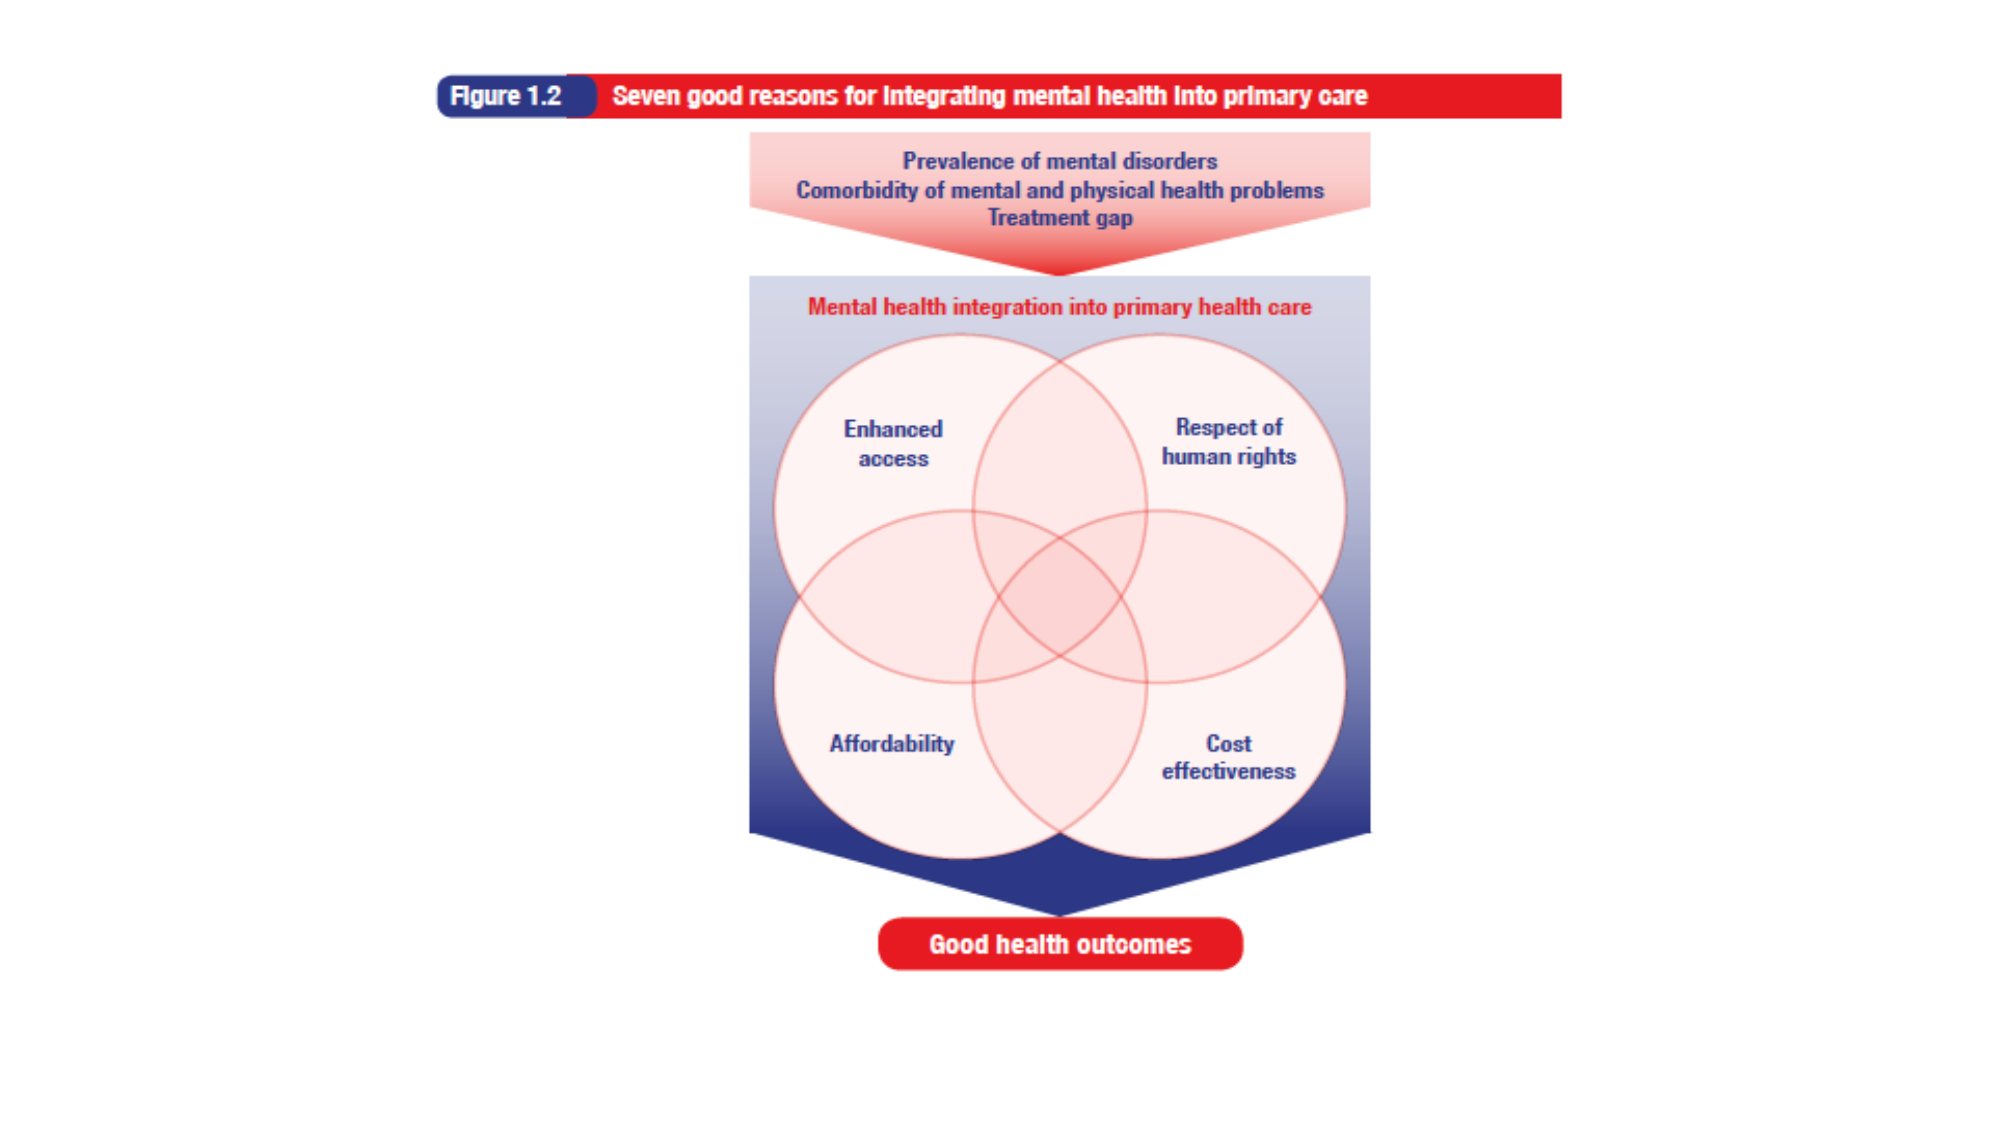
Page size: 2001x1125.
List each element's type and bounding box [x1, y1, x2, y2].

picture [403, 53, 1610, 995]
